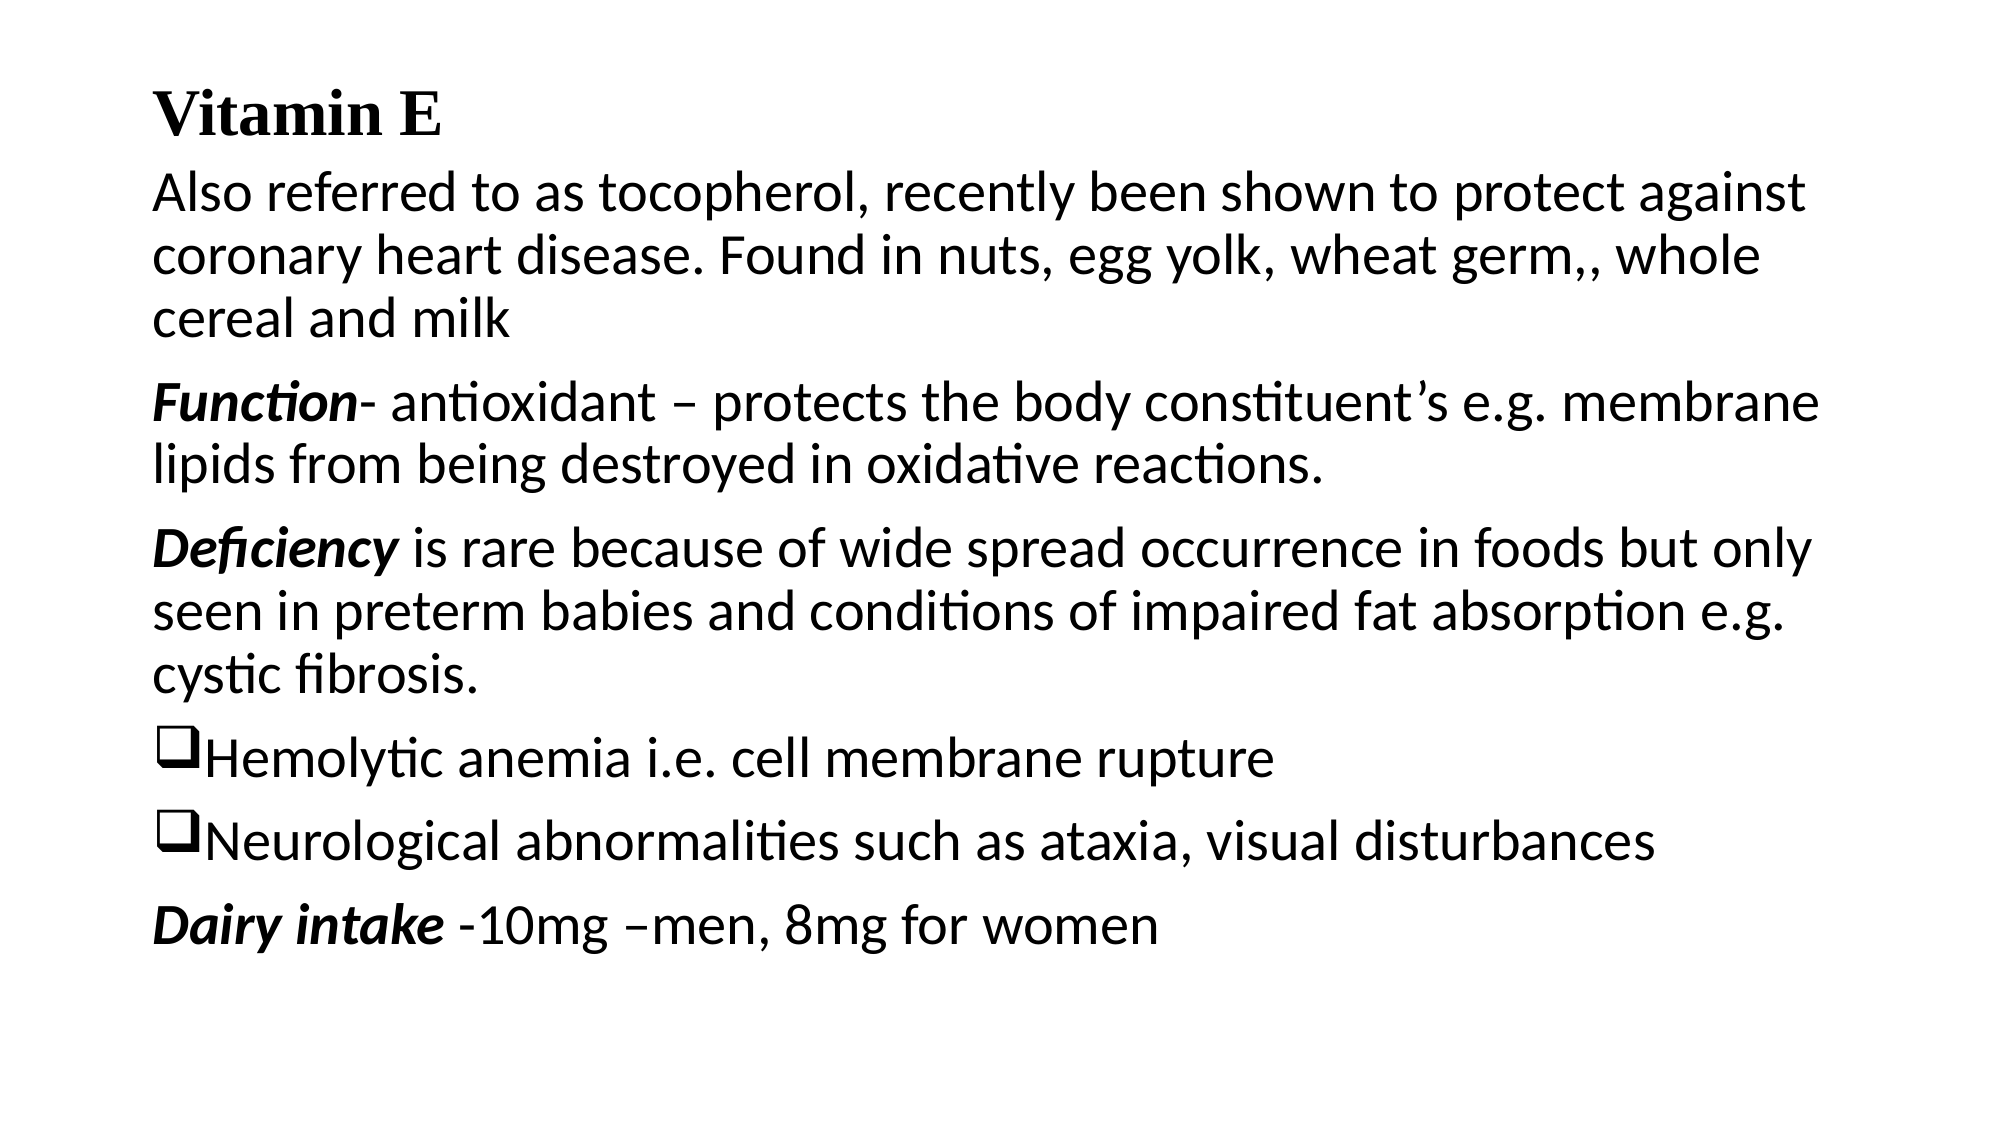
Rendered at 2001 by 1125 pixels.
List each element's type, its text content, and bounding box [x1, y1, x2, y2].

list Also referred to as tocopherol, recently been shown to protect against coronary heart disease. Found in nuts, egg yolk, wheat germ,, whole cereal and milk Function- antioxidant – protects the body constituent’s e.g. membrane lipids from being destroyed in oxidative reactions. Deficiency is rare because of wide spread occurrence in foods but only seen in preterm babies and conditions of impaired fat absorption e.g. cystic fibrosis. Hemolytic anemia i.e. cell membrane rupture Neurological abnormalities such as ataxia, visual disturbances Dairy intake -10mg –men, 8mg for women [137, 154, 1863, 1064]
title Vitamin E [137, 59, 1863, 154]
